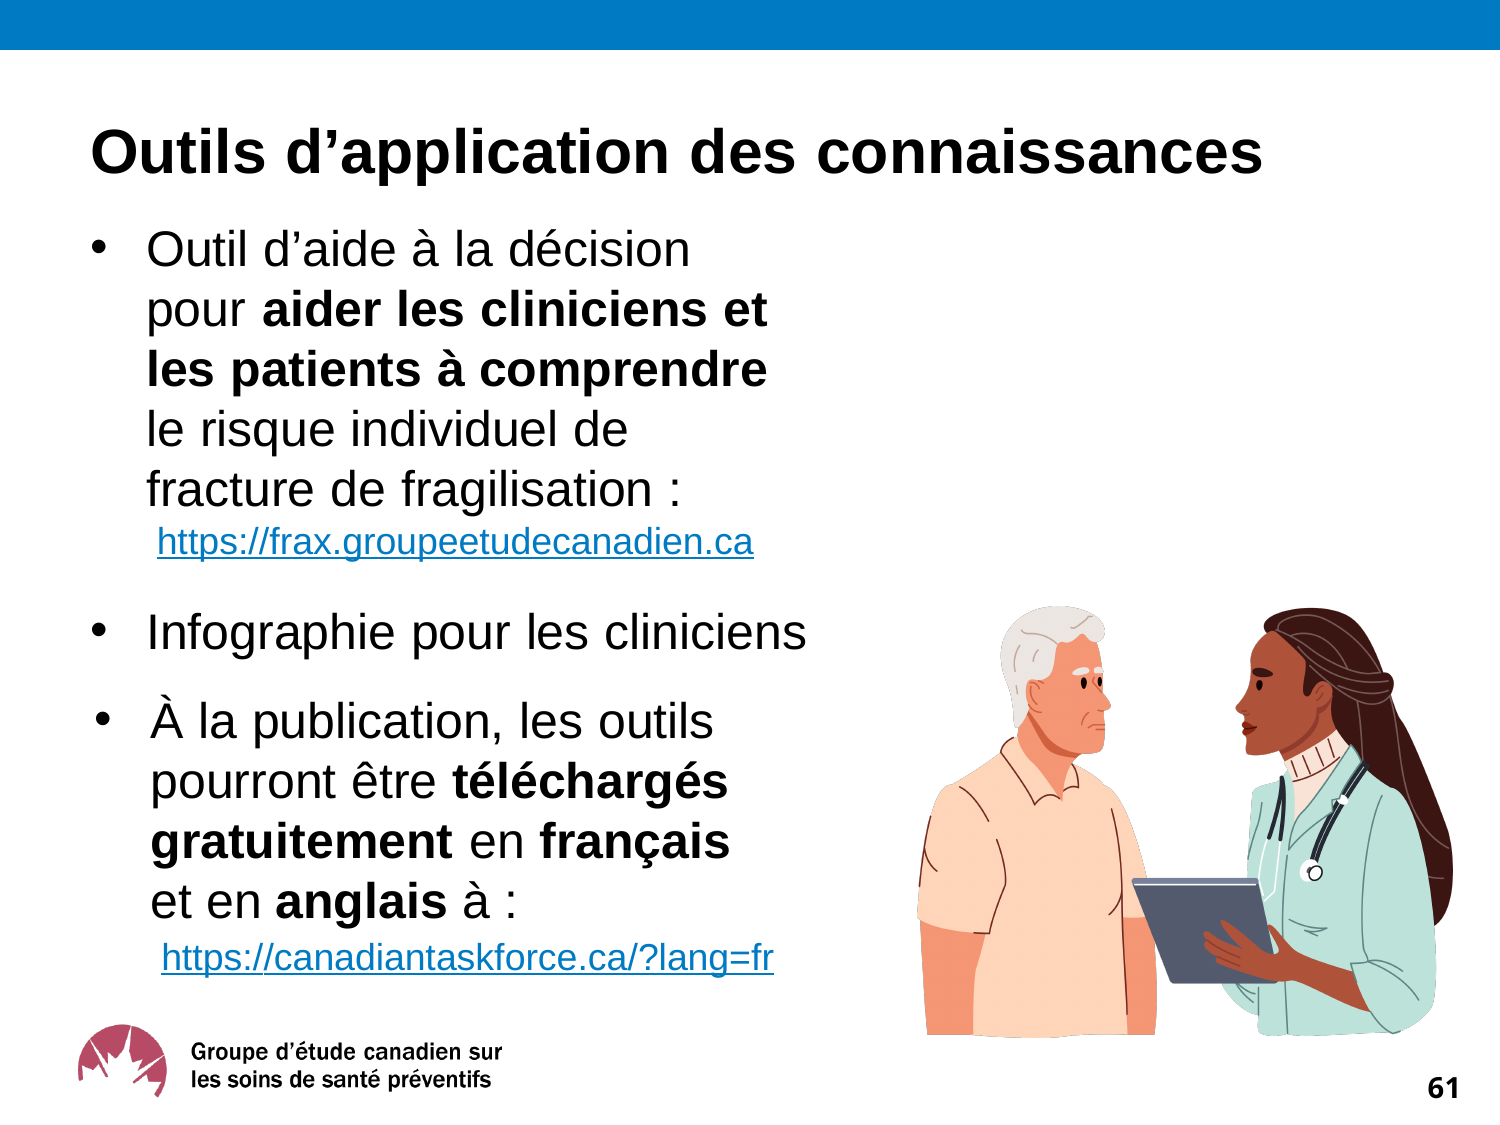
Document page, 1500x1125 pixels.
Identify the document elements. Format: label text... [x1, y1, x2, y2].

text_box 61 [1427, 1071, 1486, 1105]
text_box Infographie pour les cliniciens [90, 618, 853, 660]
text_box Outils d’application des connaissances [89, 116, 1285, 187]
picture [917, 606, 1453, 1038]
text_box Outil d’aide à la décision pour aider les cliniciens et les patients à comprendre le risque individuel de fracture de fragilisation : https://frax.groupeetudecanadien.ca [89, 216, 785, 563]
text_box https://canadiantaskforce.ca/?lang=fr [94, 937, 786, 979]
picture [75, 1023, 504, 1098]
text_box À la publication, les outils pourront être téléchargés gratuitement en français et en anglais à : [94, 688, 786, 929]
